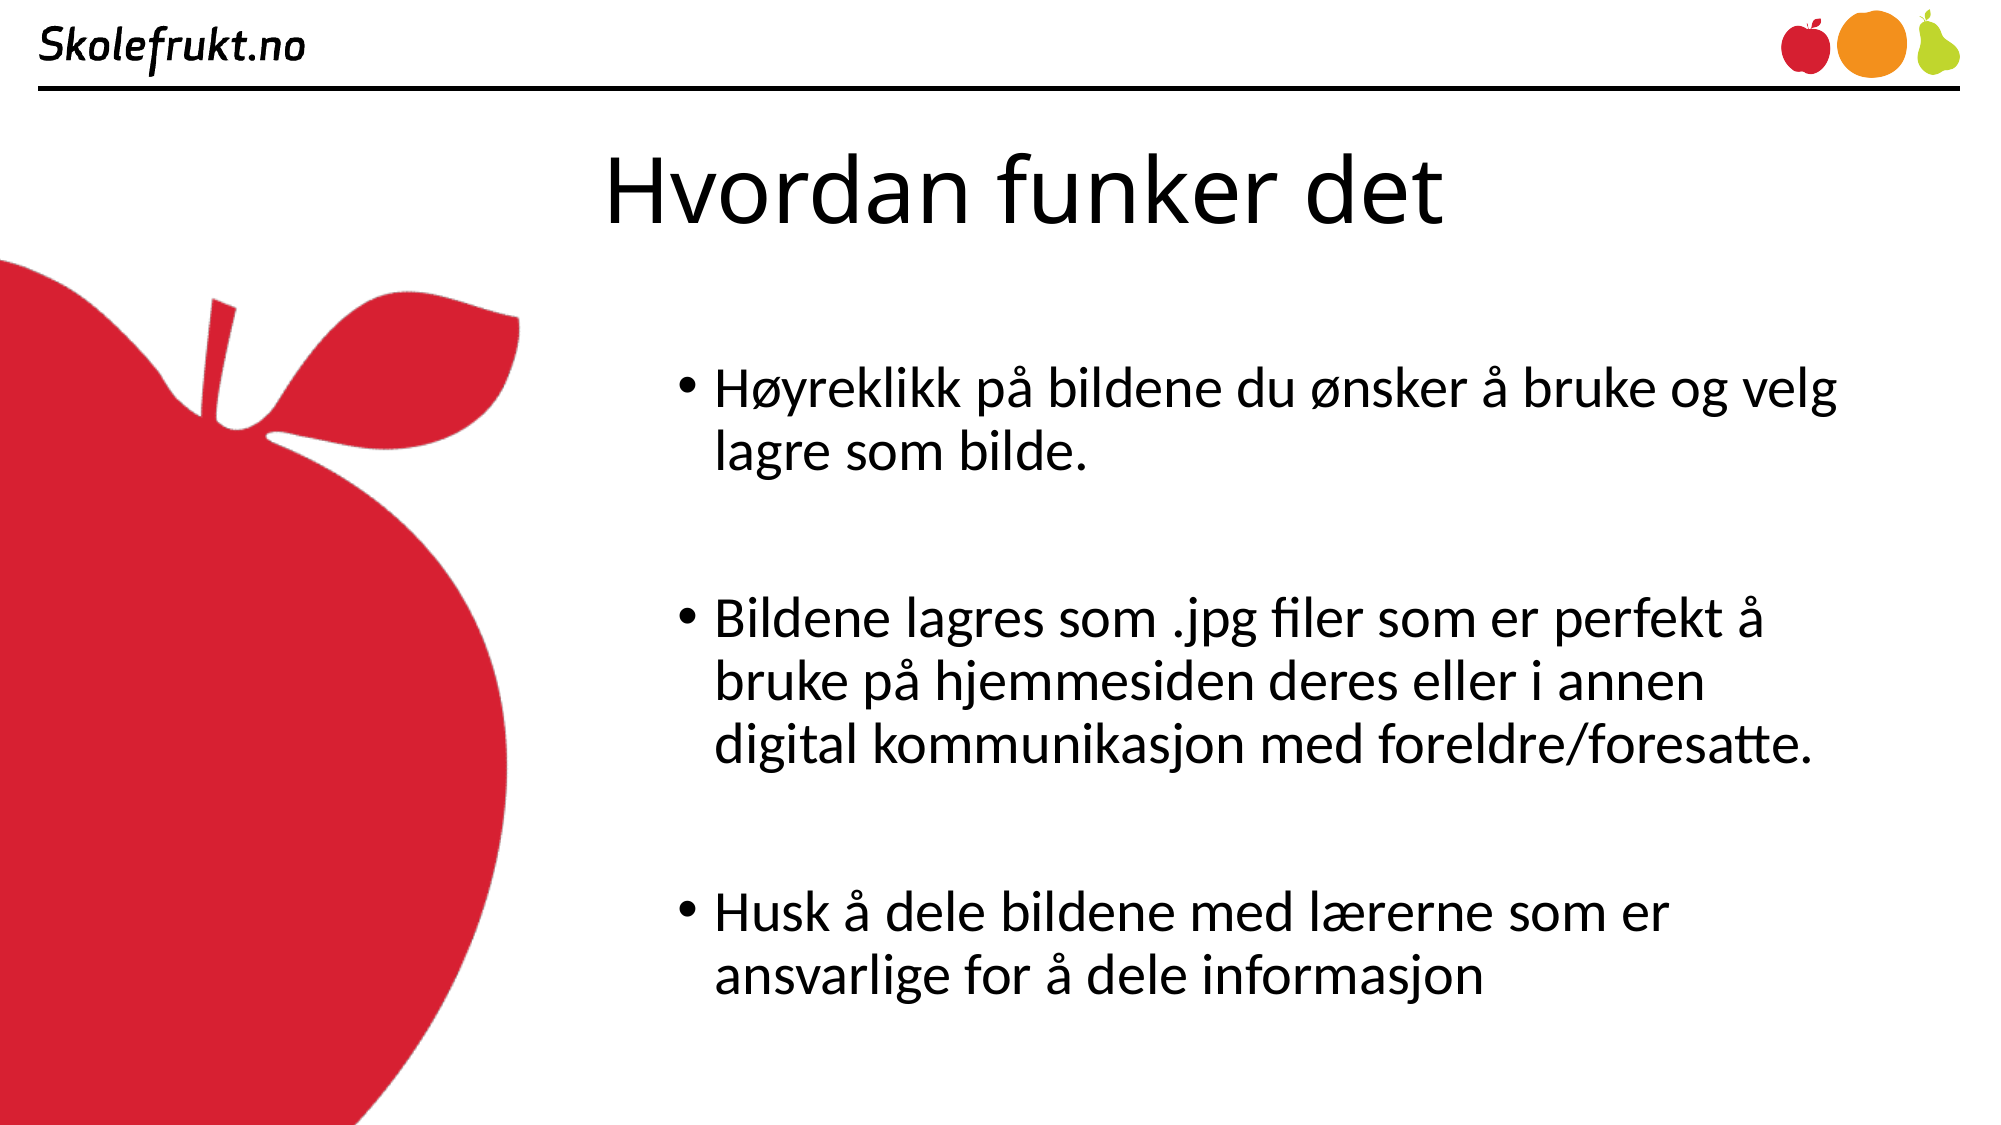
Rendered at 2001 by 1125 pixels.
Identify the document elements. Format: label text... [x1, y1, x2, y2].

picture [0, 0, 1360, 1125]
list Høyreklikk på bildene du ønsker å bruke og velg lagre som bilde. Bildene lagres som .jpg filer som er perfekt å bruke på hjemmesiden deres eller i annen digital kommunikasjon med foreldre/foresatte. Husk å dele bildene med lærerne som er ansvarlige for å dele informasjon [662, 349, 1863, 1014]
title Hvordan funker det [587, 136, 1863, 327]
picture [1780, 9, 1960, 78]
